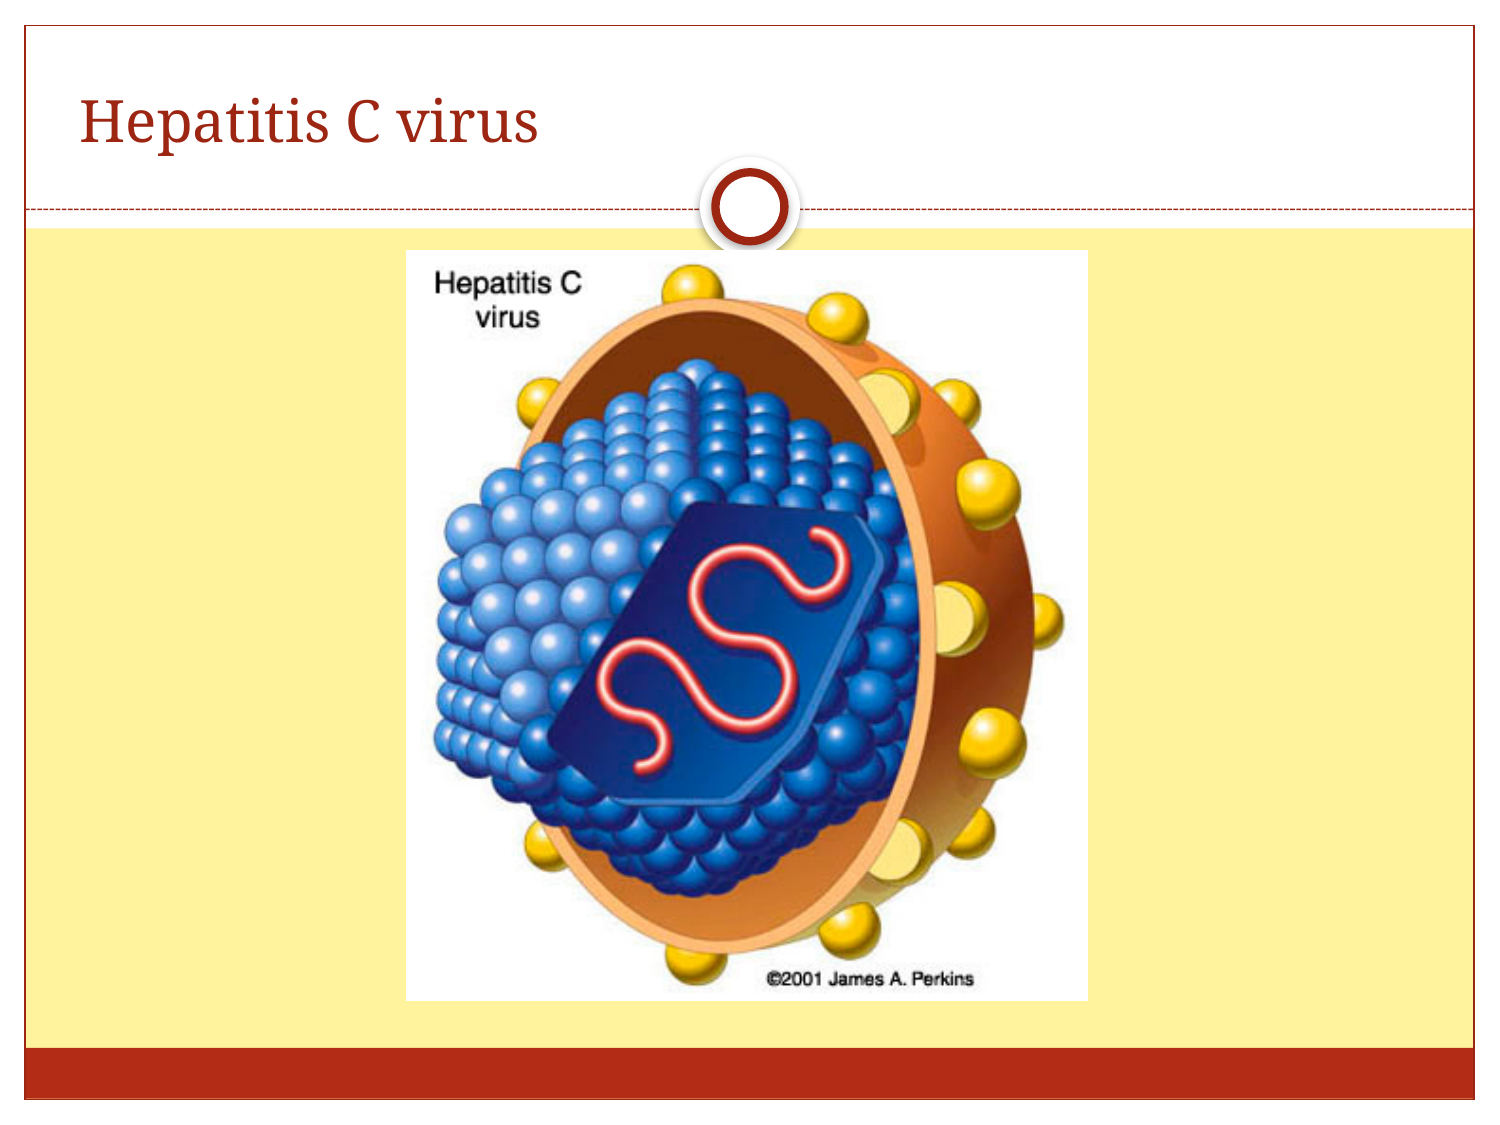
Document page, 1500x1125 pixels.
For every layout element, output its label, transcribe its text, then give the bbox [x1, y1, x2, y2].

title Hepatitis C virus [49, 37, 1450, 162]
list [405, 250, 1089, 1001]
